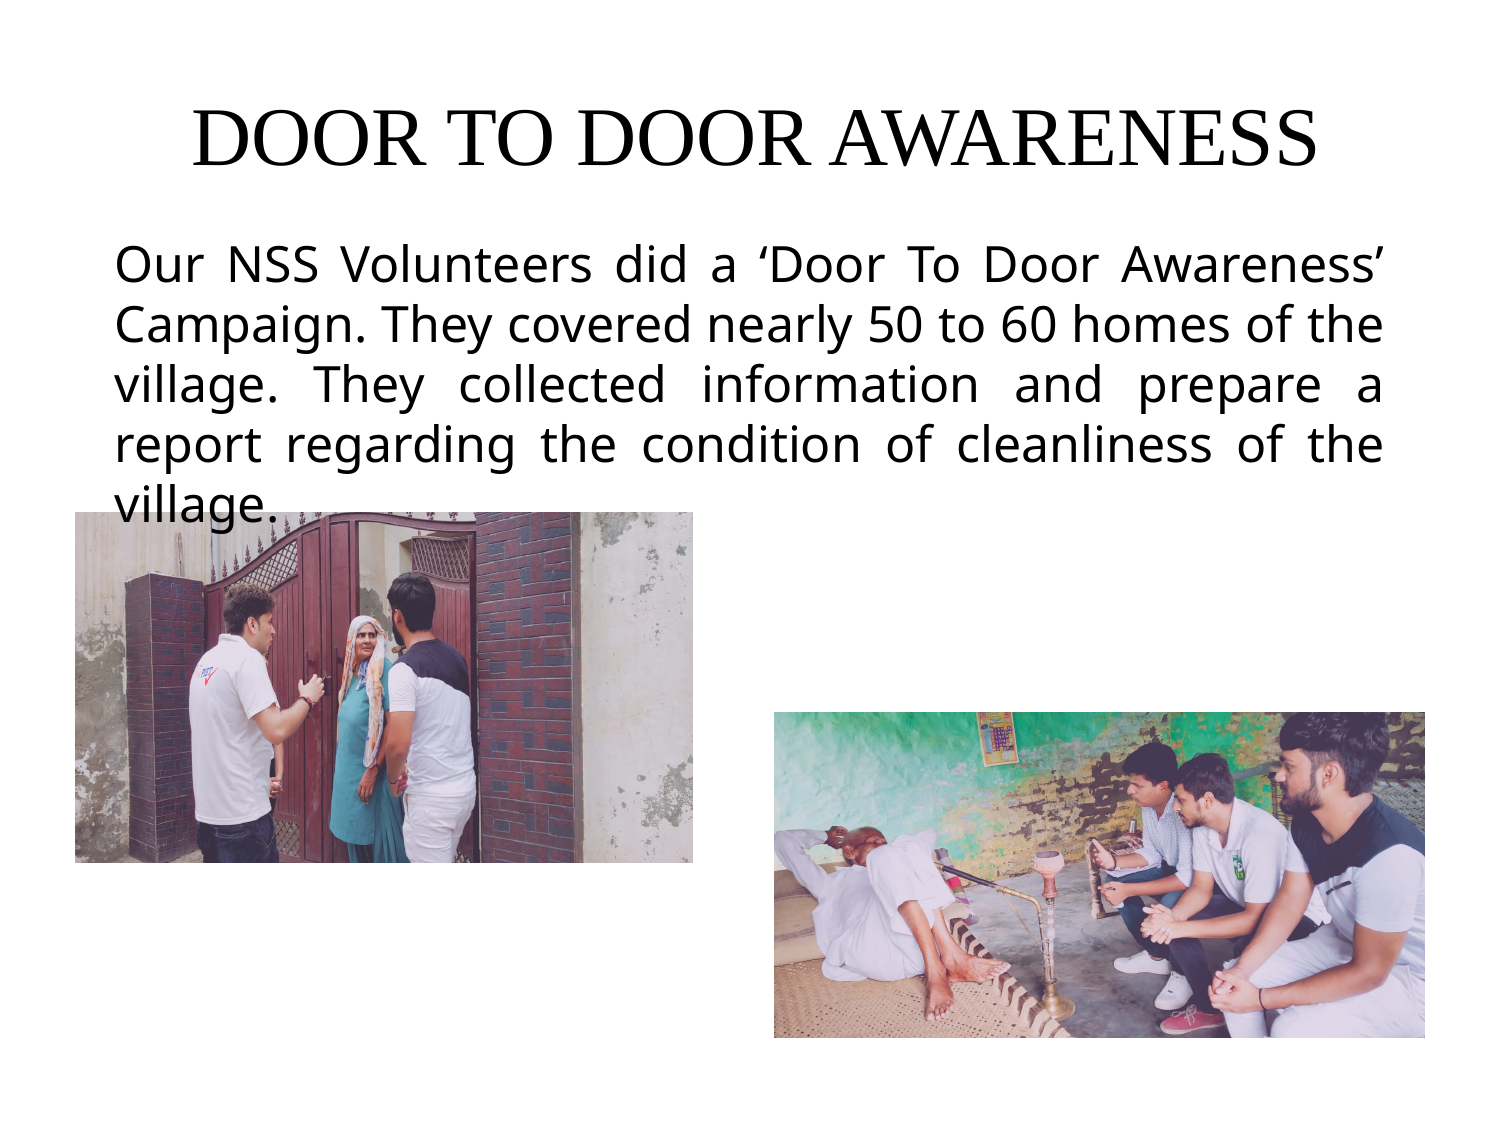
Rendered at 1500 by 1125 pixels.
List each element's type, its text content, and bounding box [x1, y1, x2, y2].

text_box Our NSS Volunteers did a ‘Door To Door Awareness’ Campaign. They covered nearly 50 to 60 homes of the village. They collected information and prepare a report regarding the condition of cleanliness of the village. [99, 224, 1400, 540]
text_box DOOR TO DOOR AWARENESS [137, 75, 1375, 190]
picture [74, 512, 693, 863]
picture [774, 712, 1426, 1038]
